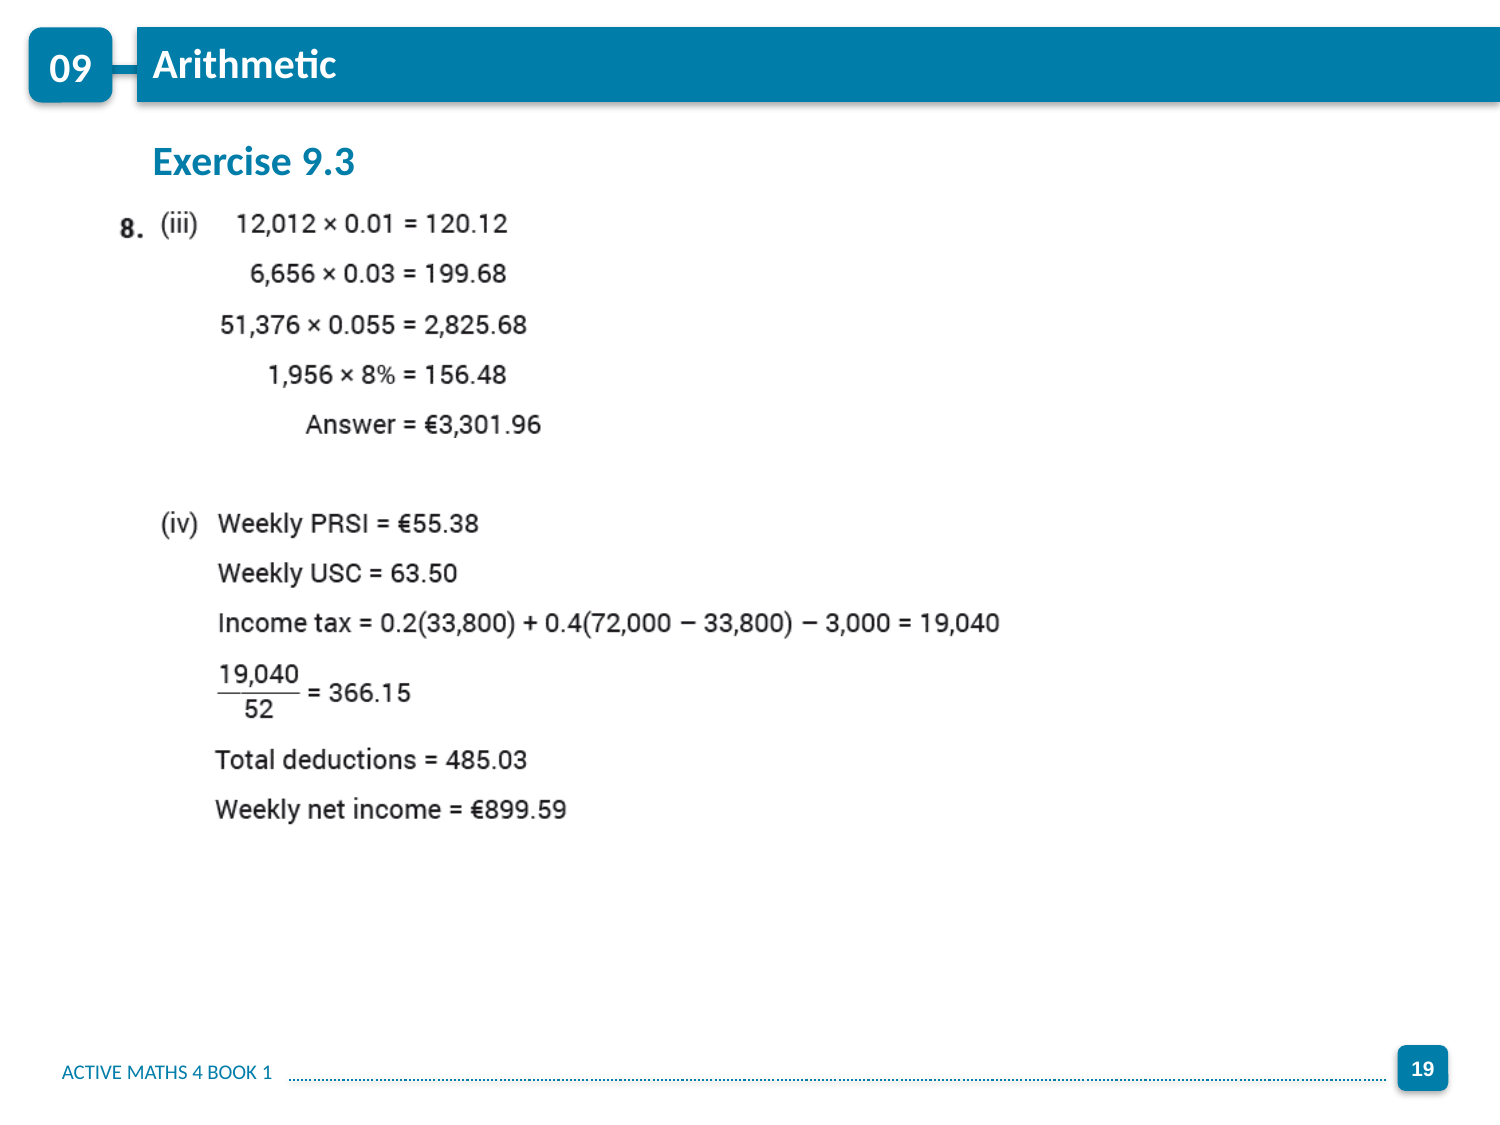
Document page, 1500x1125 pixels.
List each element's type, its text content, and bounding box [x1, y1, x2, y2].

list Arithmetic [137, 29, 1500, 102]
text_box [117, 206, 550, 438]
picture [156, 501, 1010, 831]
list Exercise 9.3 [137, 125, 384, 192]
list 09 [29, 29, 112, 102]
